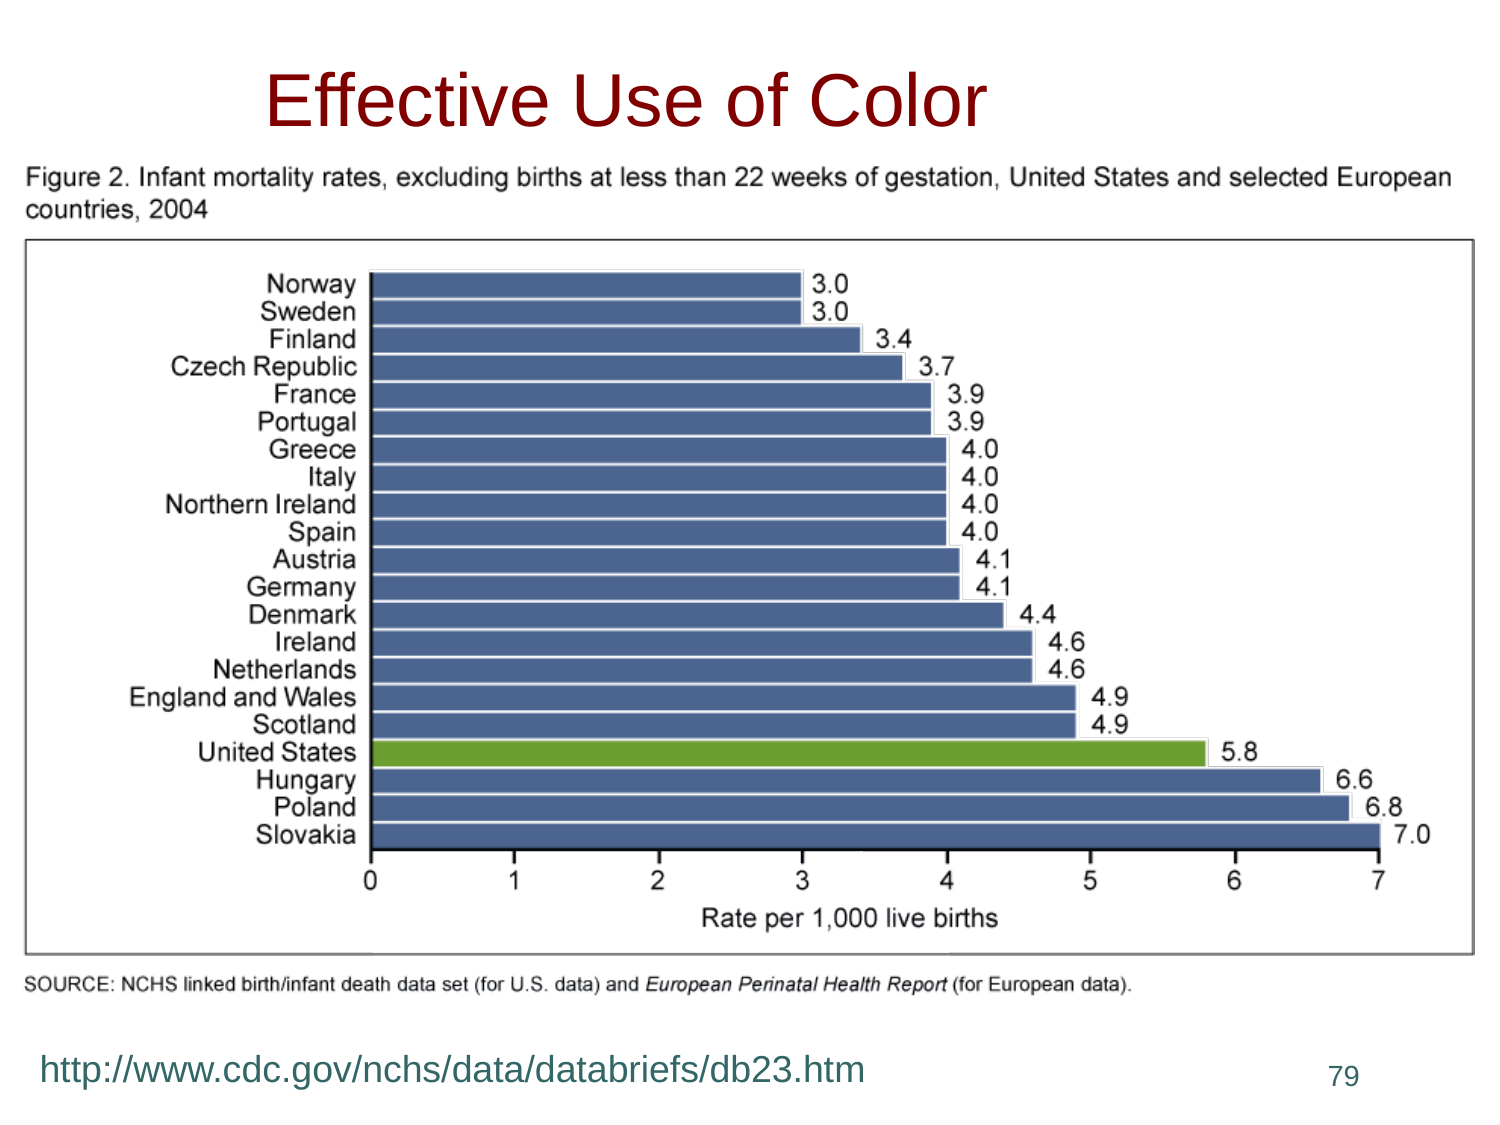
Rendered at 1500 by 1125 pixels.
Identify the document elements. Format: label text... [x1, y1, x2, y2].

title Effective Use of Color [249, 30, 1401, 160]
slide_number 78 [1312, 1049, 1451, 1101]
picture [21, 162, 1476, 1001]
text_box http://www.cdc.gov/nchs/data/databriefs/db23.htm [24, 1037, 913, 1098]
